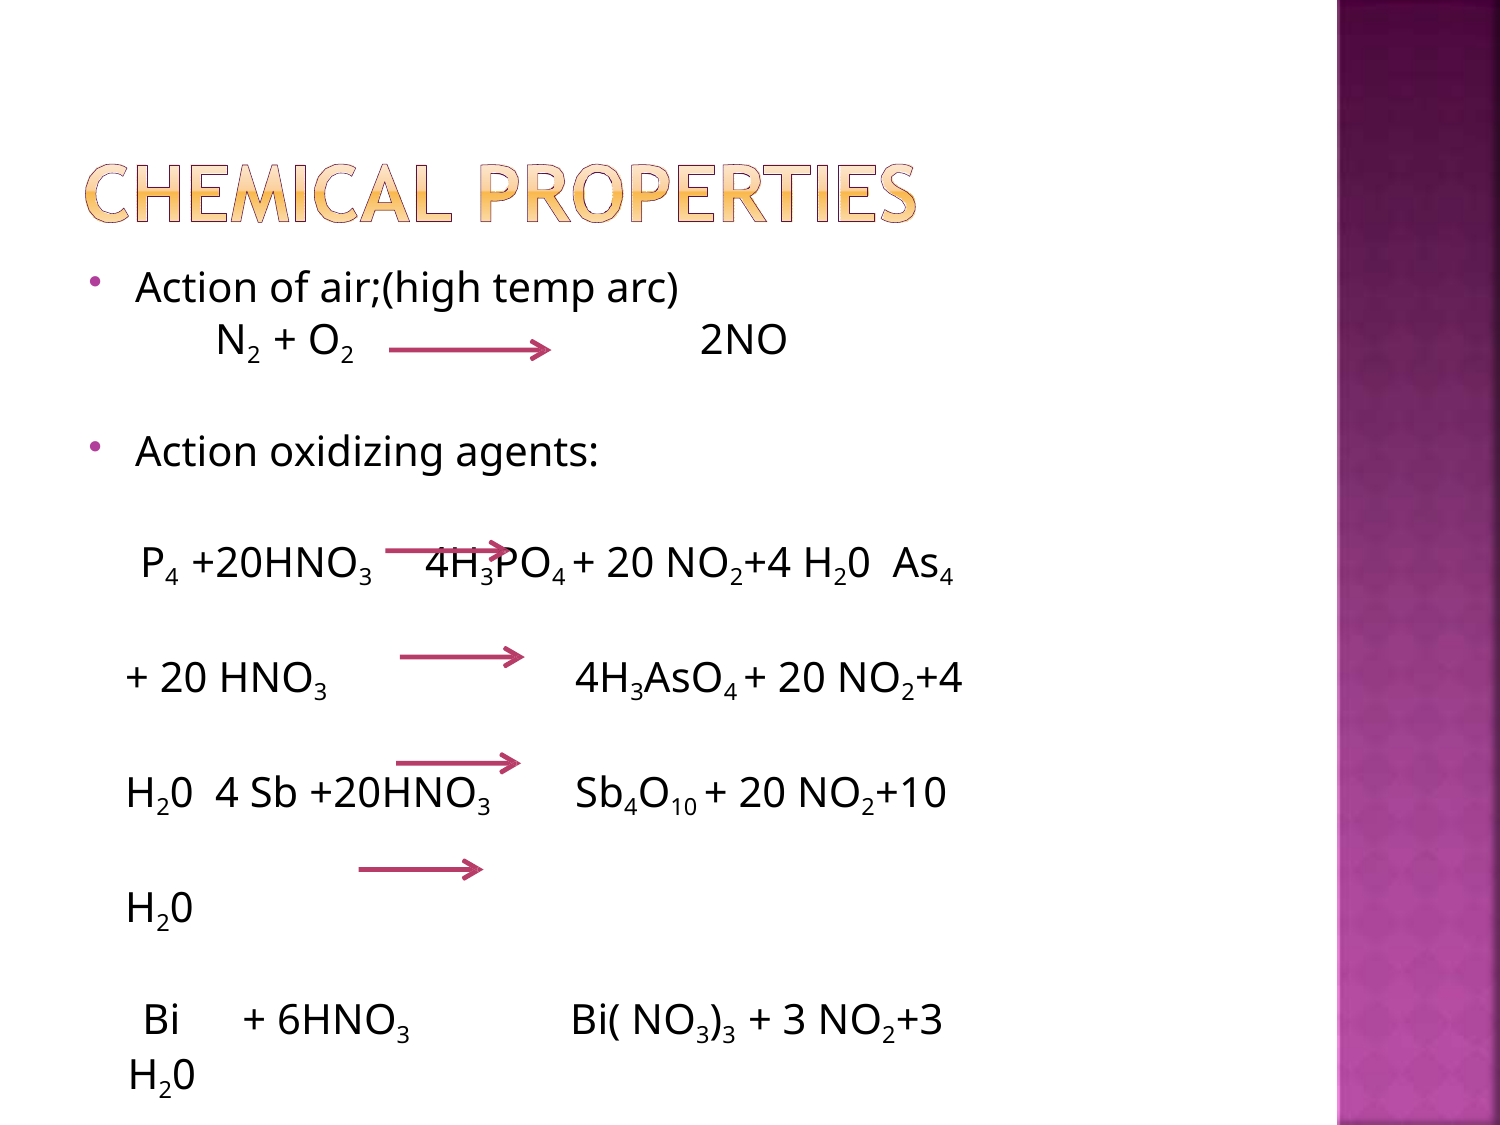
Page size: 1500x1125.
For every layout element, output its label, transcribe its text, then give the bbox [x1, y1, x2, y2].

text_box [631, 164, 670, 222]
text_box [892, 164, 916, 203]
text_box [136, 165, 180, 222]
text_box [881, 164, 916, 223]
text_box [603, 164, 905, 223]
text_box [396, 752, 522, 775]
text_box [480, 164, 519, 222]
text_box [817, 165, 828, 222]
text_box [678, 165, 715, 222]
text_box [763, 165, 811, 222]
text_box [573, 164, 623, 223]
text_box [231, 164, 289, 223]
text_box [838, 165, 875, 222]
text_box [358, 858, 484, 881]
text_box [190, 165, 228, 222]
text_box Action of air;(high temp arc) N2 + O2 2NO Action oxidizing agents: P4 +20HNO3 4H3PO4 + 20 NO2+4 H20 As4 + 20 HNO3 4H3AsO4 + 20 NO2+4 H20 4 Sb +20HNO3 Sb4O10 + 20 NO2+10 H20 Bi + 6HNO3 Bi( NO3)3 + 3 NO2+3 H20 [73, 258, 986, 1103]
text_box [385, 539, 511, 562]
text_box [901, 211, 916, 223]
text_box [263, 164, 333, 223]
text_box [359, 164, 410, 222]
text_box [248, 164, 272, 200]
text_box [415, 165, 452, 222]
text_box [96, 164, 258, 223]
text_box [85, 164, 129, 223]
picture [1337, 0, 1500, 1125]
text_box [527, 164, 571, 222]
text_box [723, 164, 767, 222]
text_box [399, 646, 525, 669]
text_box [85, 201, 104, 223]
text_box [389, 339, 552, 362]
text_box [85, 164, 104, 187]
text_box [314, 164, 358, 223]
text_box [295, 165, 306, 222]
text_box [325, 164, 591, 223]
